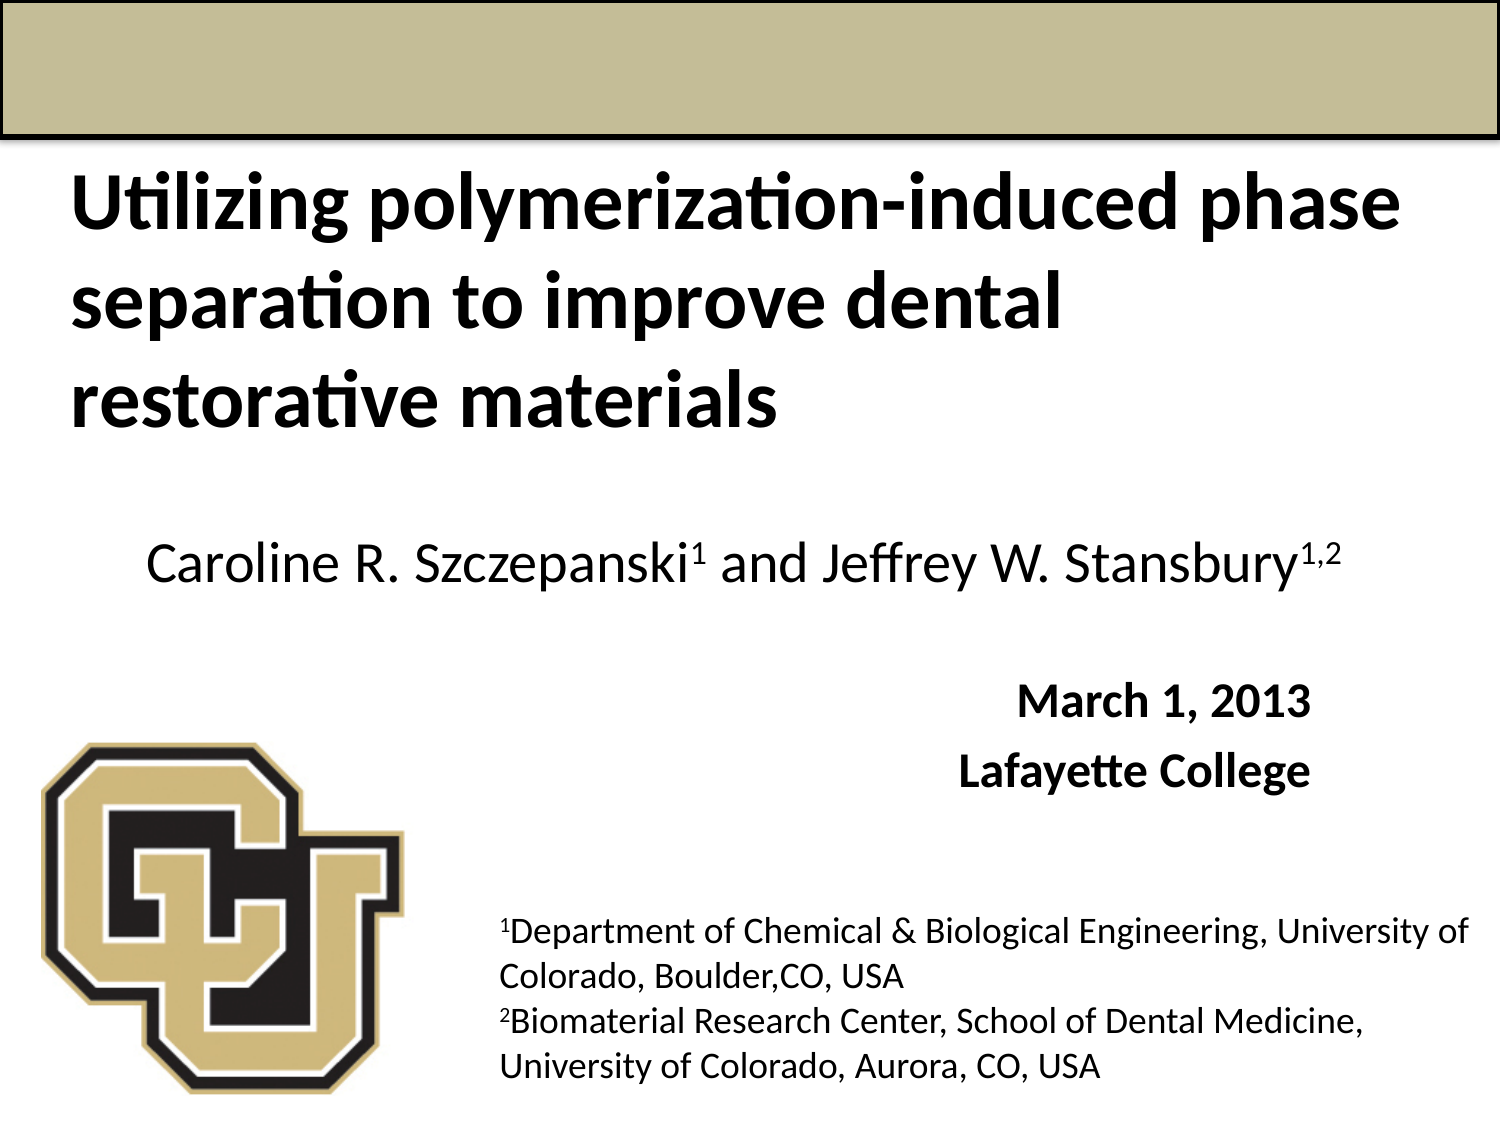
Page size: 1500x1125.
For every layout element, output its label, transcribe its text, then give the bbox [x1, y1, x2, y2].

text_box [0, 0, 1500, 138]
subtitle Caroline R. Szczepanski1 and Jeffrey W. Stansbury1,2 [0, 516, 1494, 804]
text_box 1Department of Chemical & Biological Engineering, University of Colorado, Boulder,CO, USA 2Biomaterial Research Center, School of Dental Medicine, University of Colorado, Aurora, CO, USA [484, 898, 1500, 1094]
text_box March 1, 2013 Lafayette College [518, 660, 1327, 898]
title Utilizing polymerization-induced phase separation to improve dental restorative materials [55, 146, 1433, 453]
picture [41, 739, 422, 1096]
